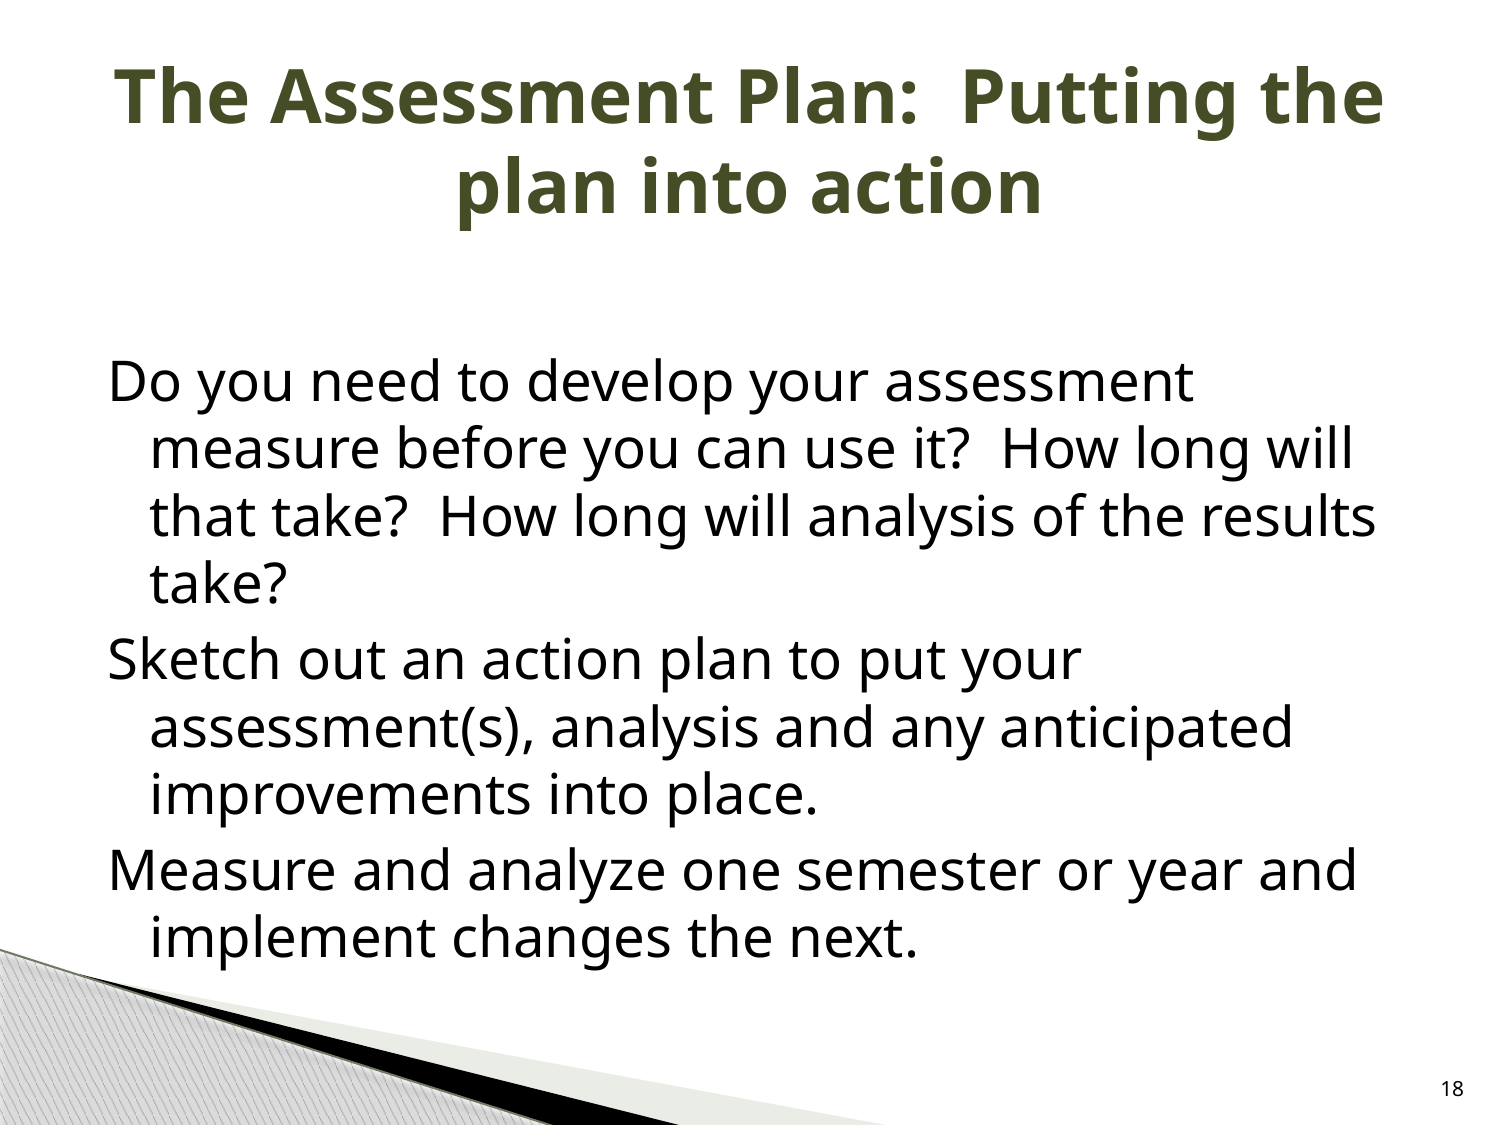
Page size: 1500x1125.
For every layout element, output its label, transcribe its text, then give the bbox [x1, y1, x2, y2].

slide_number 18 [1418, 1051, 1479, 1112]
title The Assessment Plan: Putting the plan into action [75, 45, 1425, 233]
list Do you need to develop your assessment measure before you can use it? How long will that take? How long will analysis of the results take? Sketch out an action plan to put your assessment(s), analysis and any anticipated improvements into place. Measure and analyze one semester or year and implement changes the next. [74, 337, 1426, 986]
